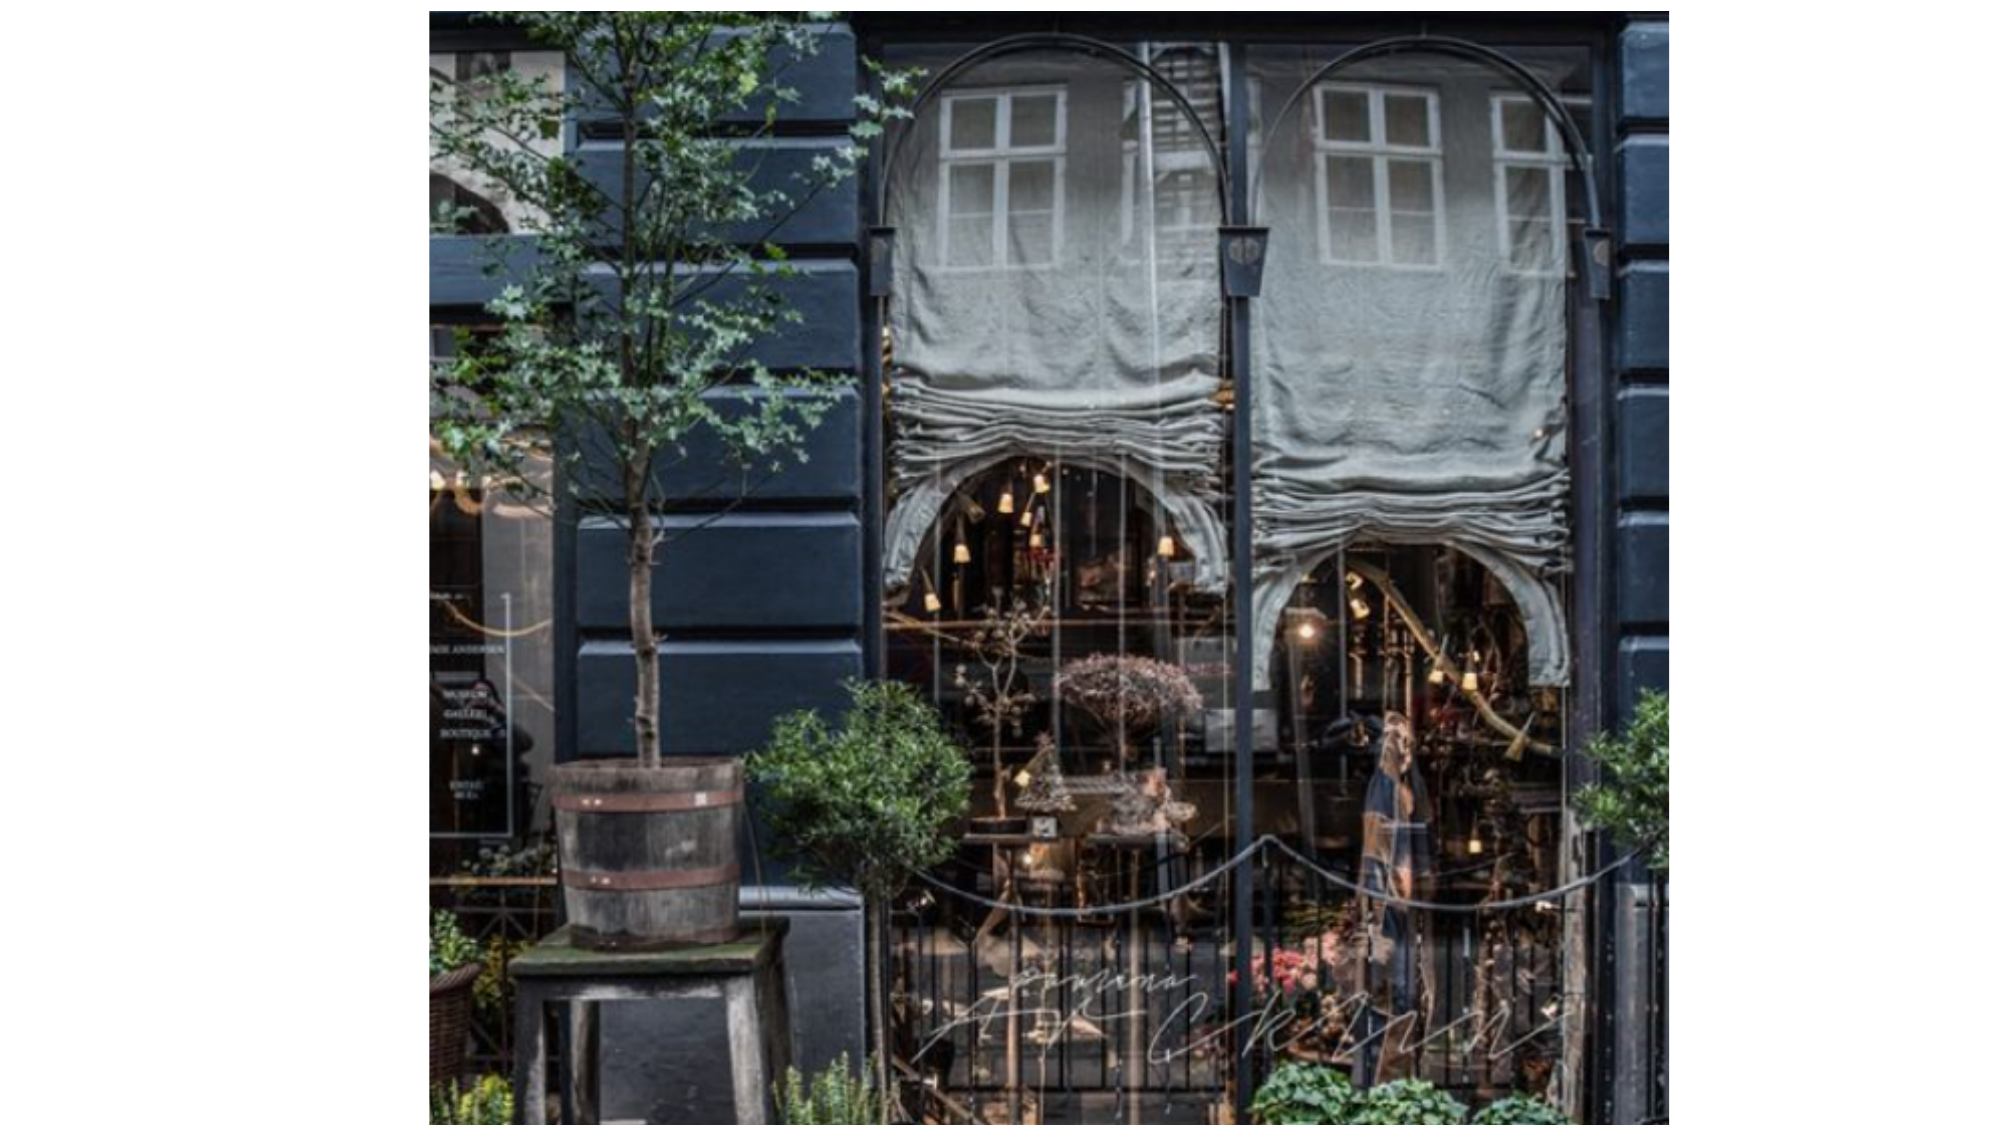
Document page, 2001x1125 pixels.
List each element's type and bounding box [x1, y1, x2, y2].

list [429, 11, 1670, 1125]
